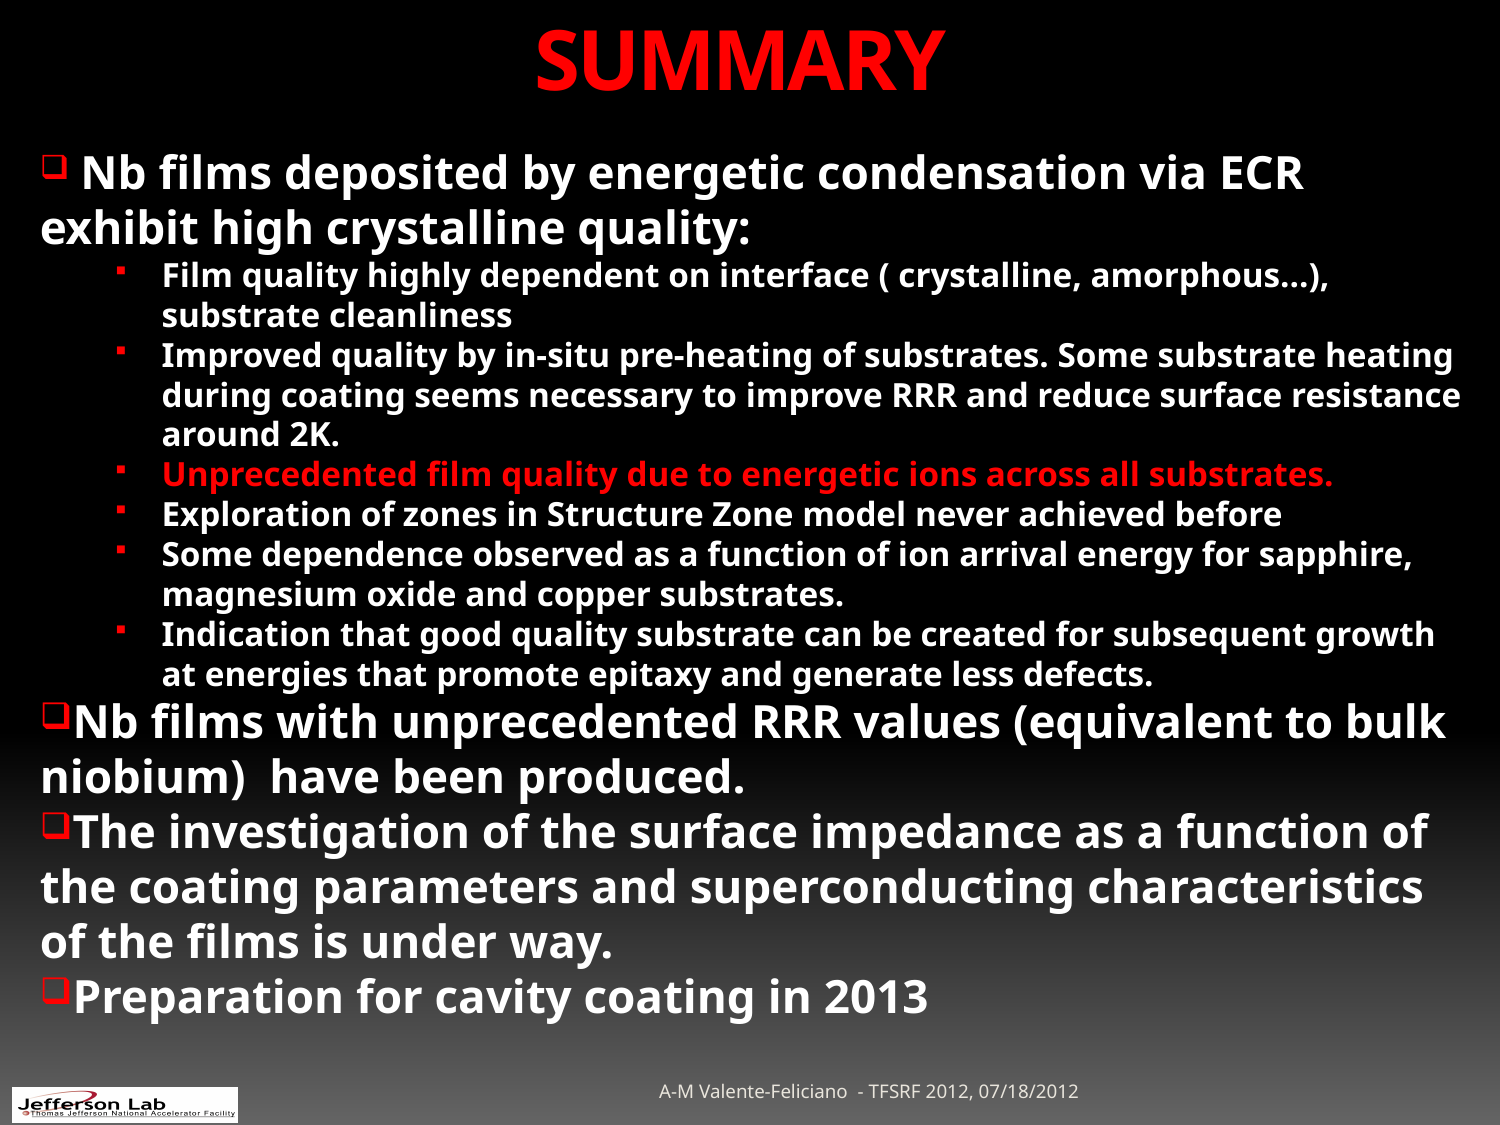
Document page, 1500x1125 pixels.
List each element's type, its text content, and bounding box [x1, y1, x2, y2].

picture [12, 1087, 238, 1123]
footer A-M Valente-Feliciano - TFSRF 2012, 07/18/2012 [237, 1050, 1500, 1110]
title SUMMARY [0, 0, 1500, 100]
text_box Nb films deposited by energetic condensation via ECR exhibit high crystalline quality: Film quality highly dependent on interface ( crystalline, amorphous…), substrate cleanliness Improved quality by in-situ pre-heating of substrates. Some substrate heating during coating seems necessary to improve RRR and reduce surface resistance around 2K. Unprecedented film quality due to energetic ions across all substrates. Exploration of zones in Structure Zone model never achieved before Some dependence observed as a function of ion arrival energy for sapphire, magnesium oxide and copper substrates. Indication that good quality substrate can be created for subsequent growth at energies that promote epitaxy and generate less defects. Nb films with unprecedented RRR values (equivalent to bulk niobium) have been produced. The investigation of the surface impedance as a function of the coating parameters and superconducting characteristics of the films is under way. Preparation for cavity coating in 2013 [24, 136, 1488, 1031]
